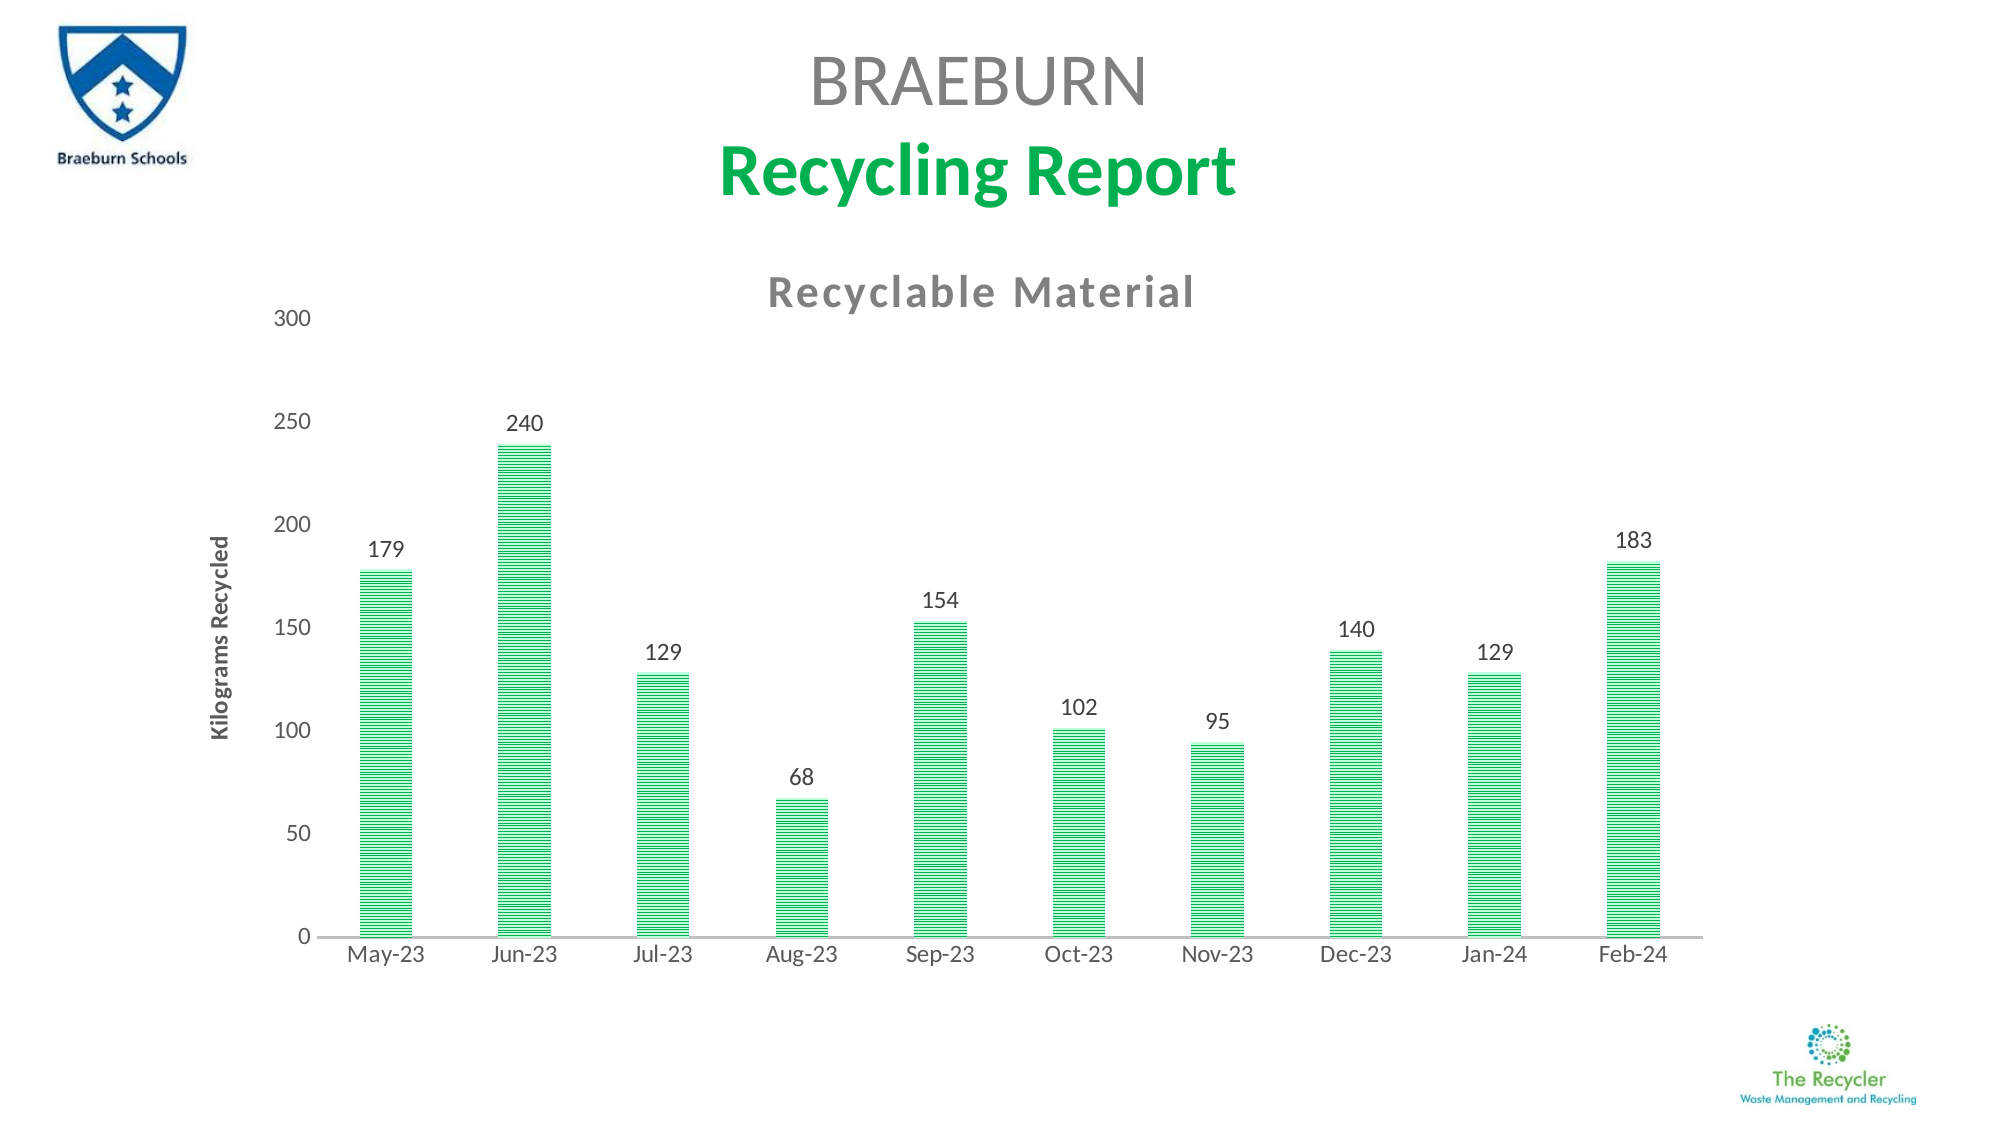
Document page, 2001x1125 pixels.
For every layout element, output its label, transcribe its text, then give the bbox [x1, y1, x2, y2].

picture [47, 15, 197, 177]
chart [187, 235, 1776, 1051]
text_box BRAEBURN Recycling Report [229, 62, 1730, 179]
picture [1739, 1024, 1916, 1105]
